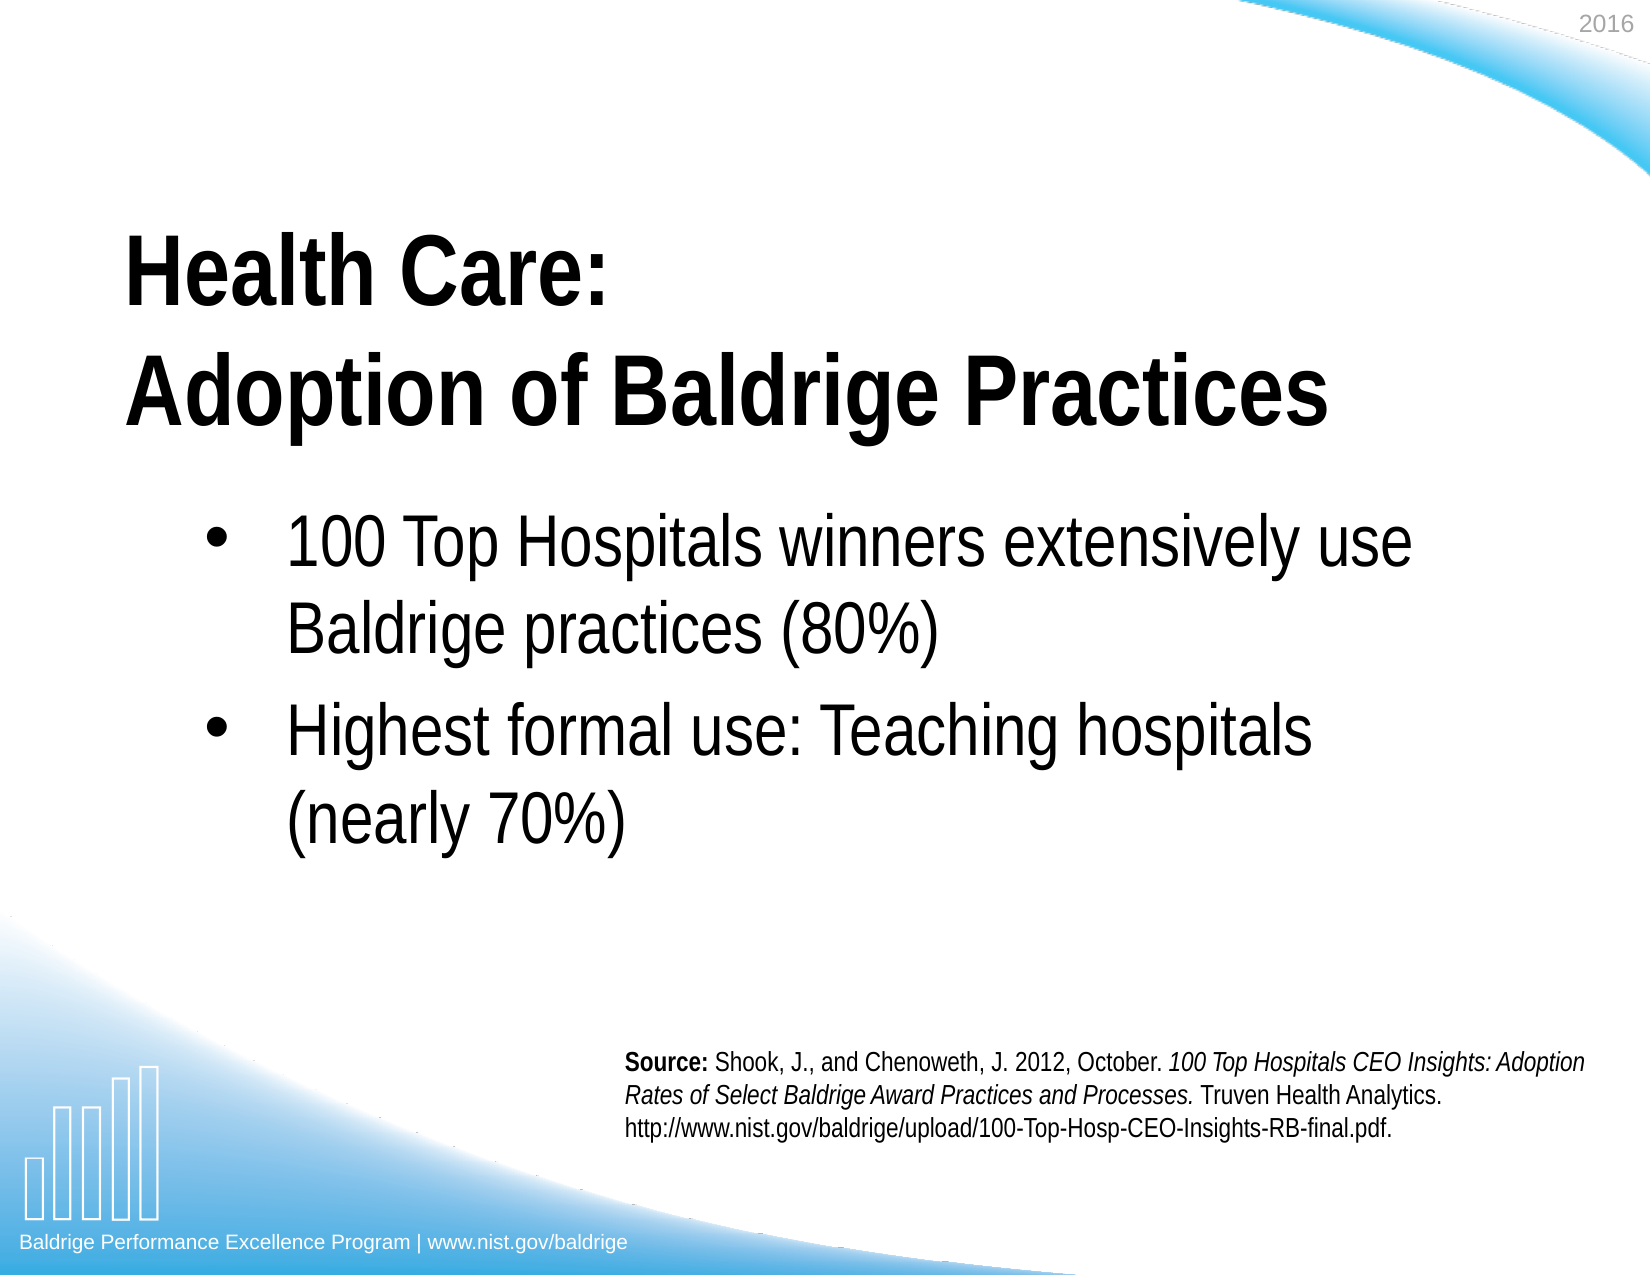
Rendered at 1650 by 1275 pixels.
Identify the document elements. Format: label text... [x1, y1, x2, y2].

text_box 100 Top Hospitals winners extensively use Baldrige practices (80%) Highest formal use: Teaching hospitals (nearly 70%) [189, 485, 1597, 866]
text_box Source: Shook, J., and Chenoweth, J. 2012, October. 100 Top Hospitals CEO Insights: Adoption Rates of Select Baldrige Award Practices and Processes. Truven Health Analytics. http://www.nist.gov/baldrige/upload/100-Top-Hosp-CEO-Insights-RB-final.pdf. [610, 1036, 1650, 1183]
text_box Health Care: Adoption of Baldrige Practices [109, 196, 1568, 454]
